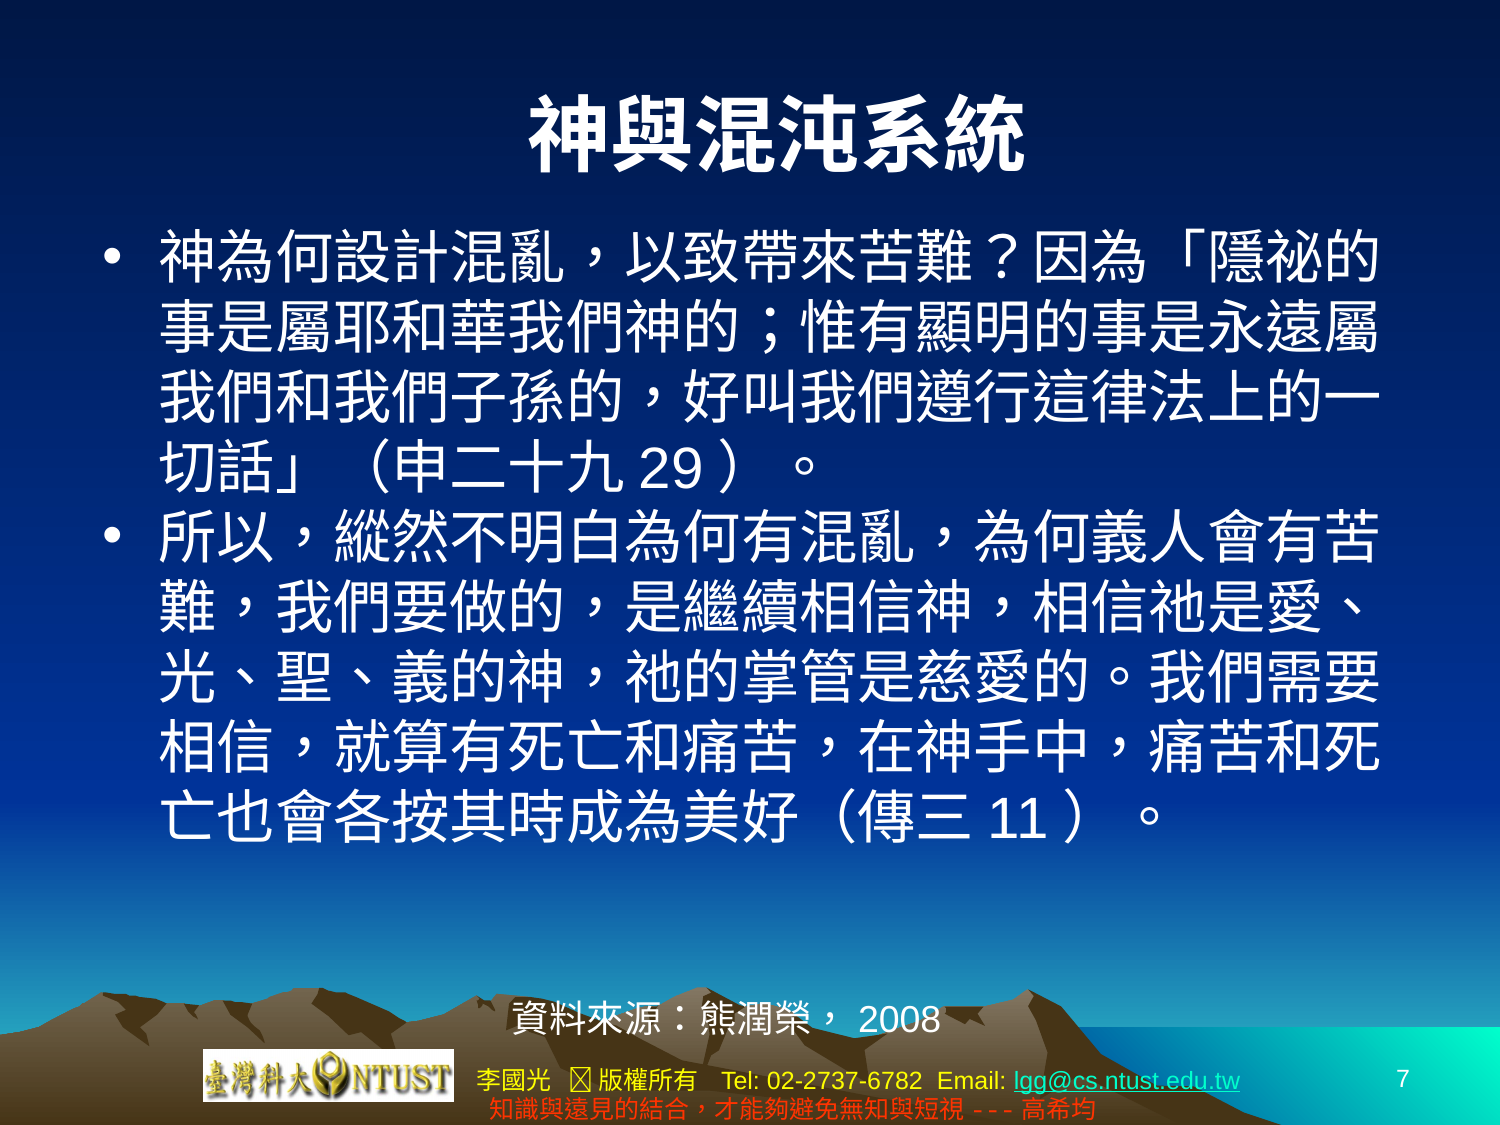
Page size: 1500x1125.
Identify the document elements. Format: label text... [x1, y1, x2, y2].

picture [203, 1049, 454, 1102]
slide_number 7 [1074, 1024, 1426, 1101]
text_box 資料來源：熊潤榮，2008 [496, 987, 957, 1048]
text_box 神為何設計混亂，以致帶來苦難？因為「隱祕的事是屬耶和華我們神的；惟有顯明的事是永遠屬我們和我們子孫的，好叫我們遵行這律法上的一切話」（申二十九29）。 所以，縱然不明白為何有混亂，為何義人會有苦難，我們要做的，是繼續相信神，相信祂是愛、光、聖、義的神，祂的掌管是慈愛的。我們需要相信，就算有死亡和痛苦，在神手中，痛苦和死亡也會各按其時成為美好（傳三11）。 [87, 212, 1423, 927]
text_box 神與混沌系統 [512, 75, 1042, 190]
